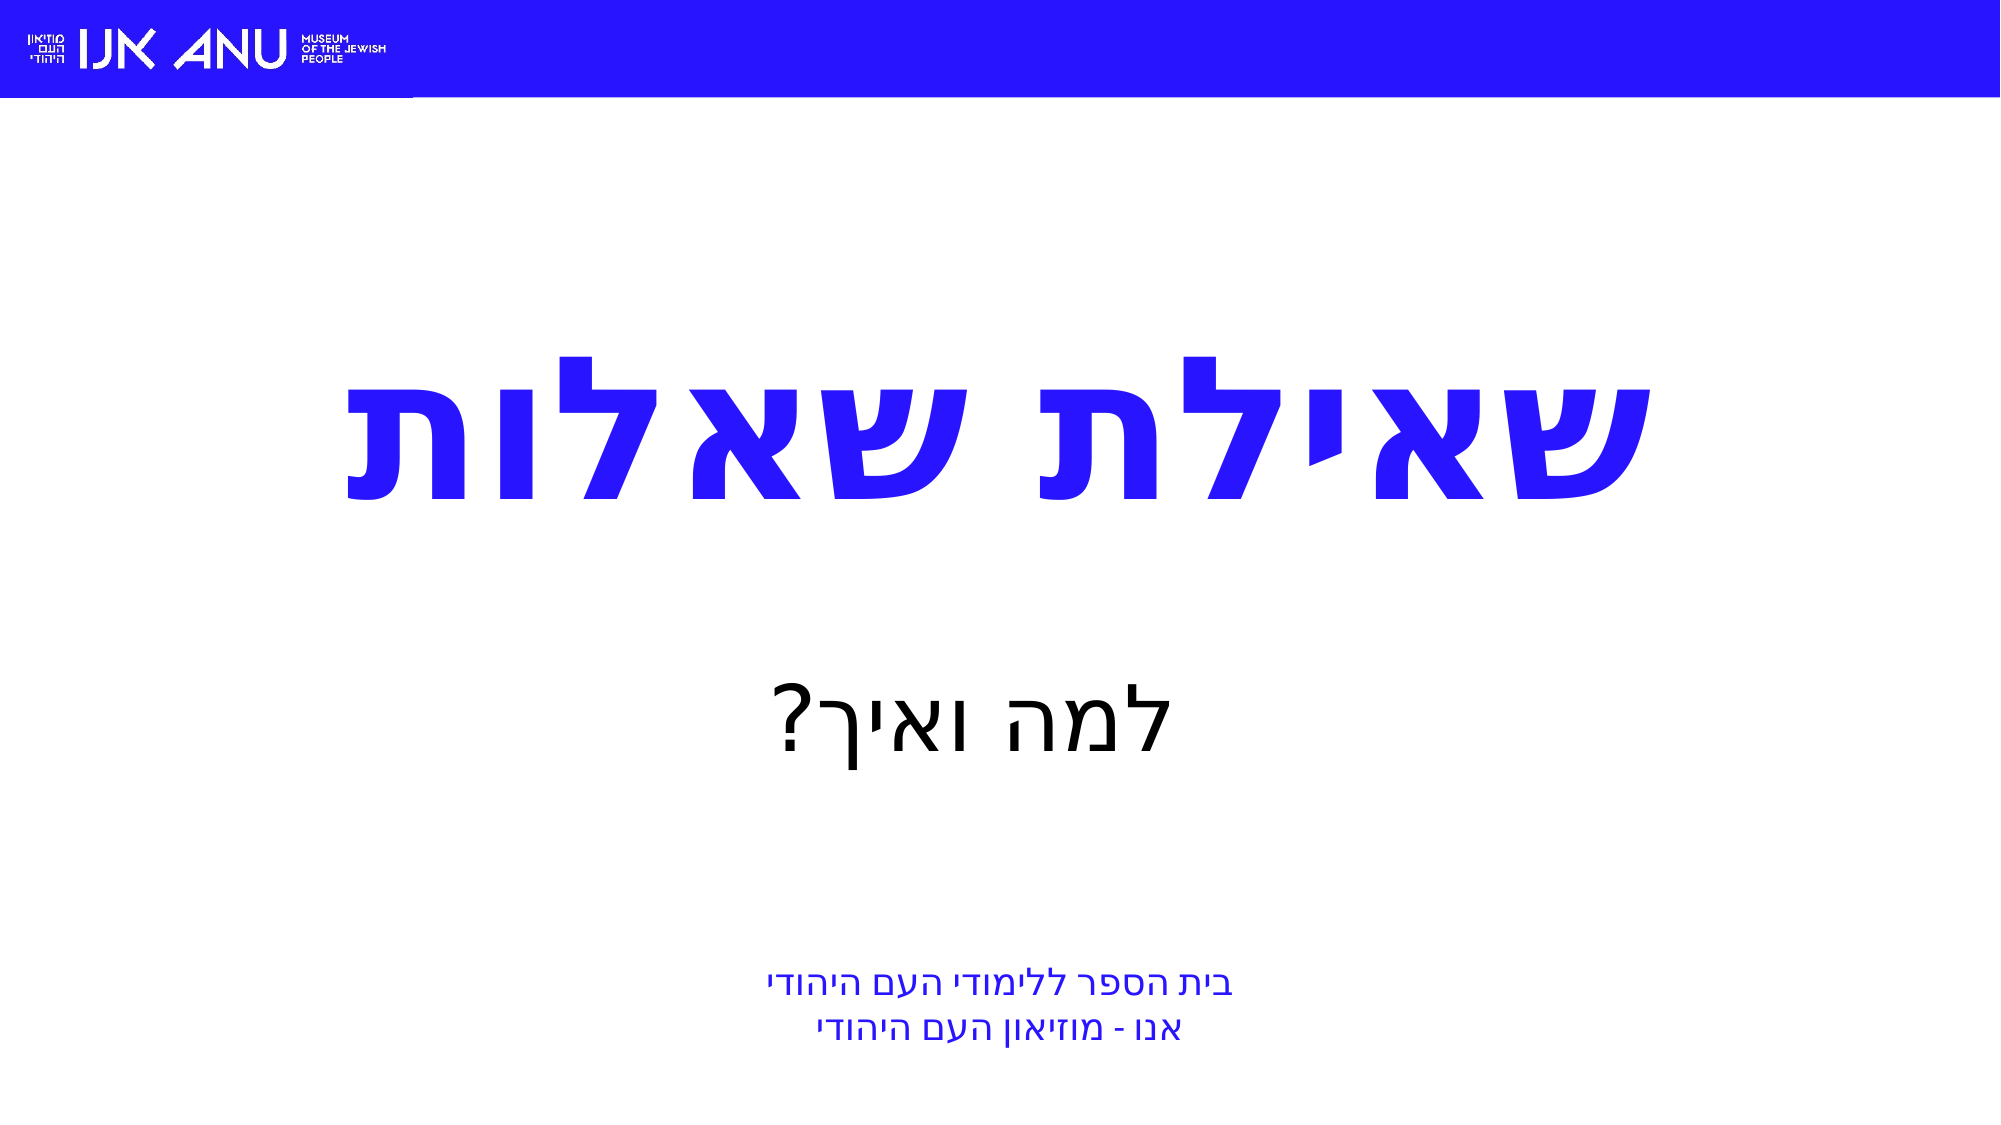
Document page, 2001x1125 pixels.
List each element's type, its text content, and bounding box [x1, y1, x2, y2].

text_box בית הספר ללימודי העם היהודי אנו - מוזיאון העם היהודי [665, 950, 1335, 1056]
title שאילת שאלות [249, 158, 1750, 551]
subtitle למה ואיך? [222, 664, 1723, 937]
picture [0, 0, 413, 98]
